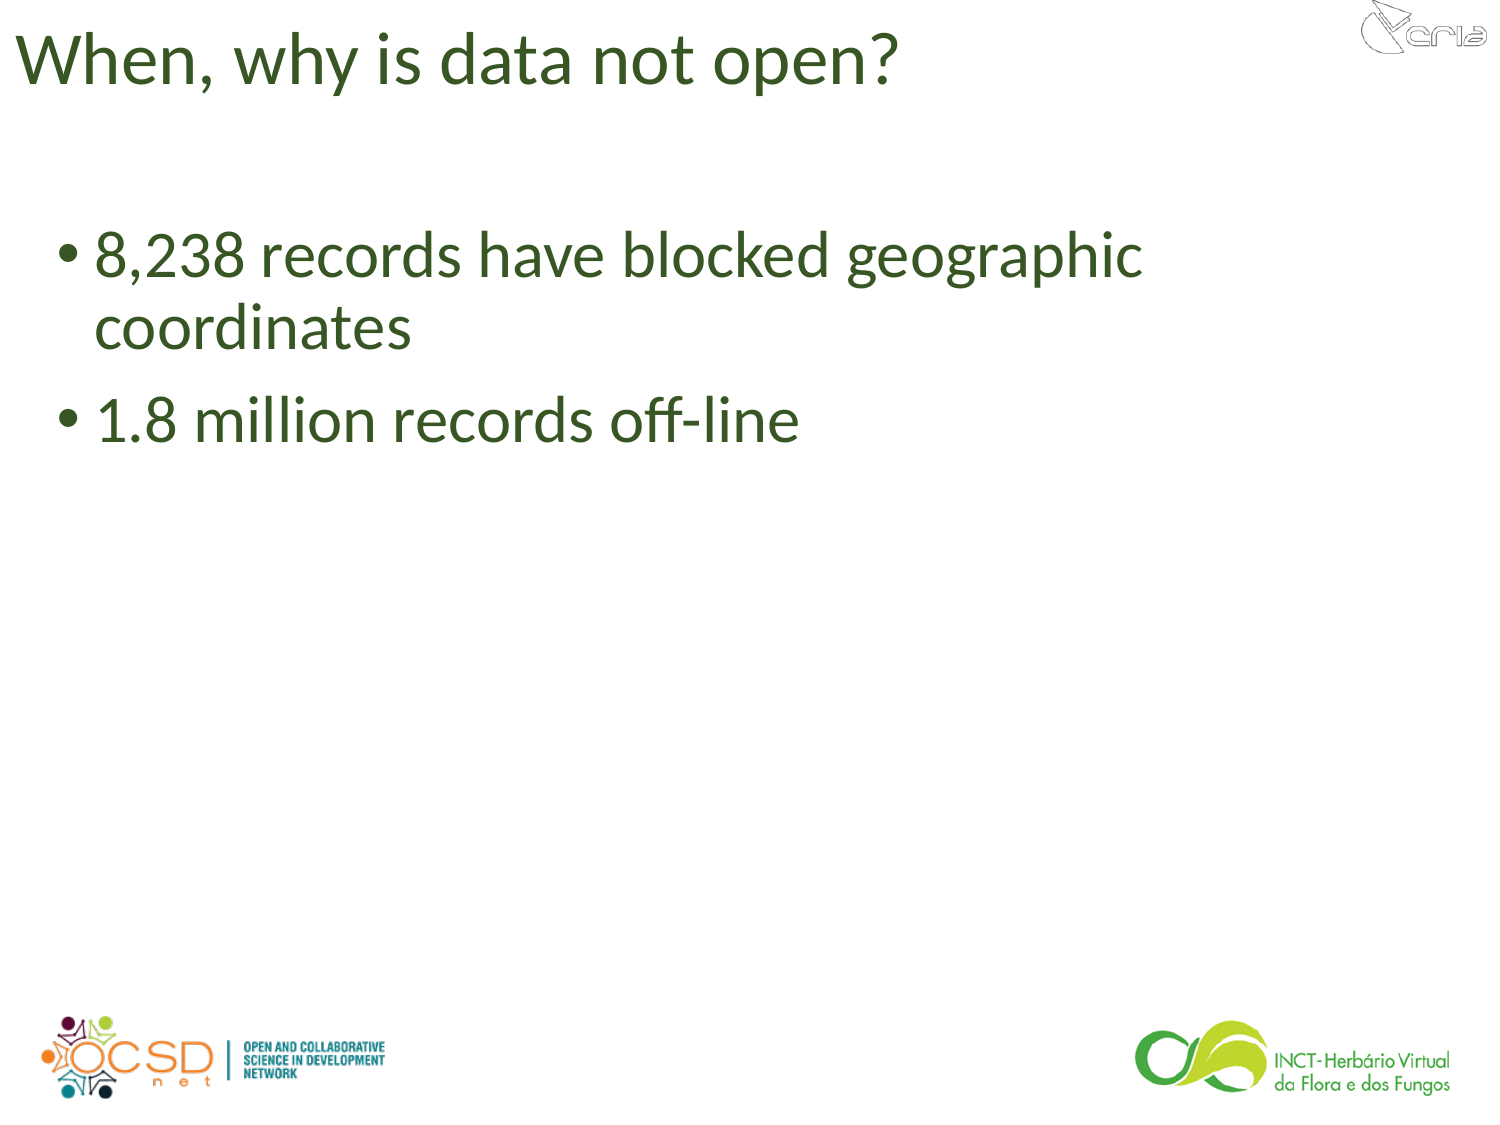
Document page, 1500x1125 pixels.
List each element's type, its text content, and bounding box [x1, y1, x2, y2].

picture [1361, 0, 1487, 54]
title When, why is data not open? [0, 0, 1294, 122]
picture [1128, 1016, 1459, 1100]
picture [41, 1016, 385, 1100]
list 8,238 records have blocked geographic coordinates 1.8 million records off-line [41, 212, 1459, 927]
